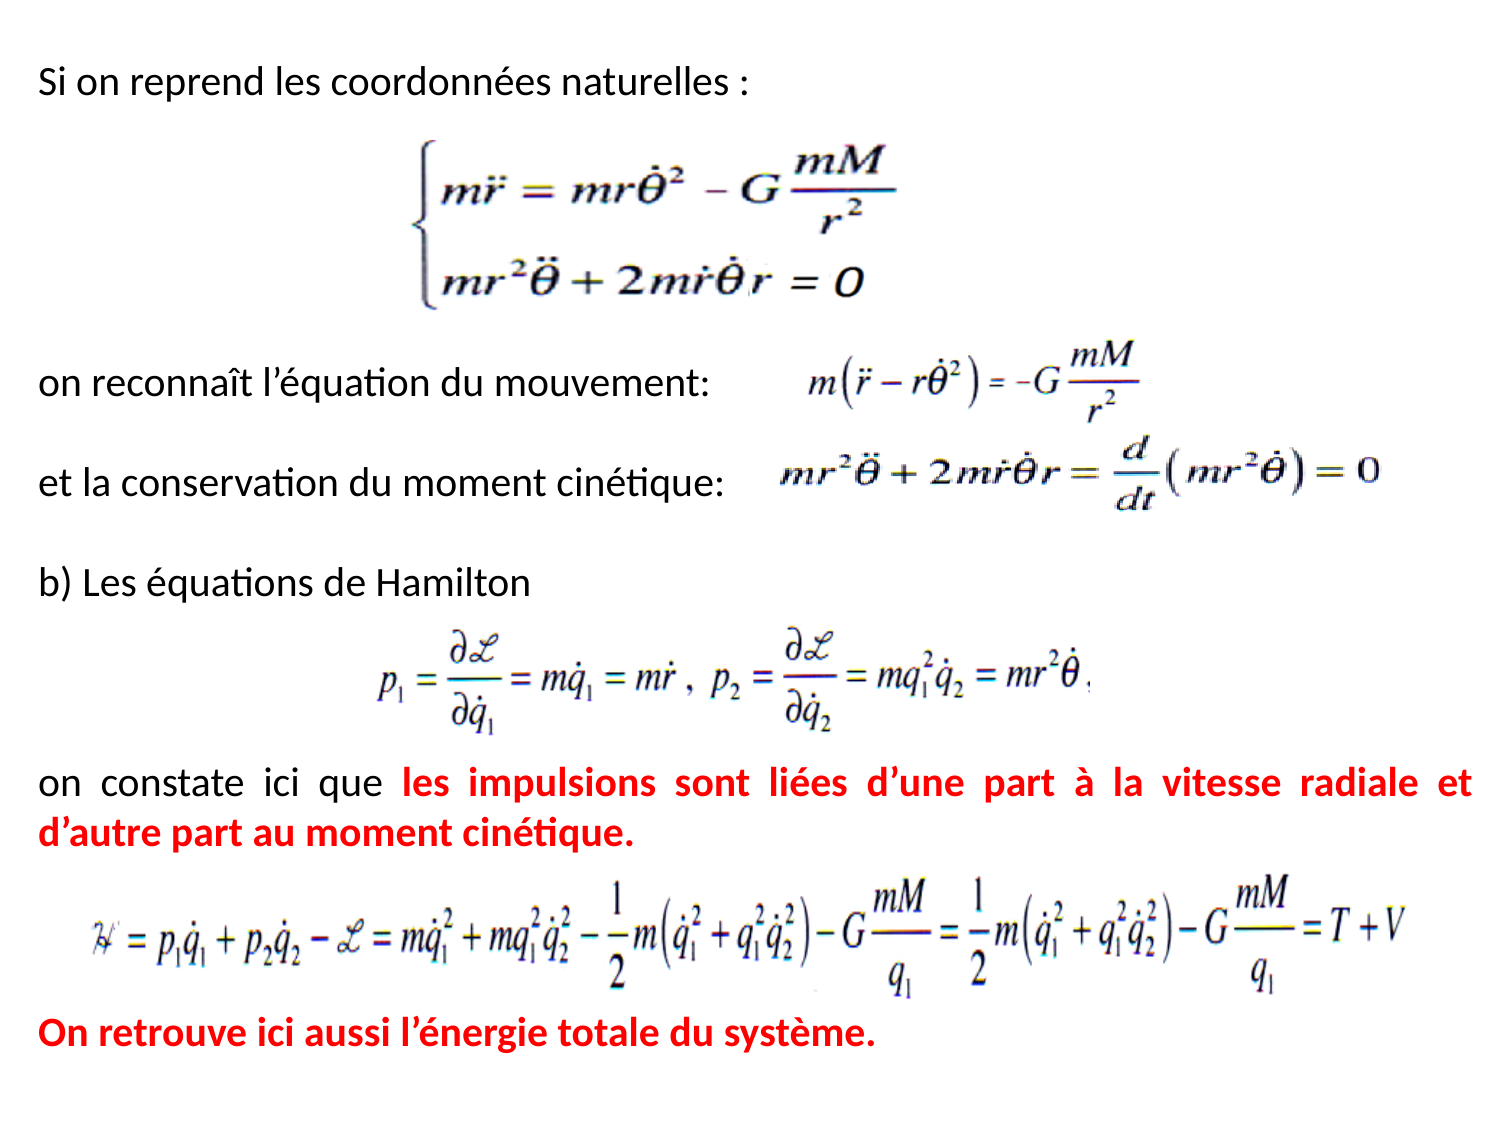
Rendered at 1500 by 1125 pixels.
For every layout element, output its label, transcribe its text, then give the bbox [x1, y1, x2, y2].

picture [407, 140, 904, 315]
picture [363, 620, 1091, 739]
picture [778, 327, 1400, 516]
picture [81, 855, 1419, 1009]
text_box Si on reprend les coordonnées naturelles : on reconnaît l’équation du mouvement: et la conservation du moment cinétique: b) Les équations de Hamilton on constate ici que les impulsions sont liées d’une part à la vitesse radiale et d’autre part au moment cinétique. On retrouve ici aussi l’énergie totale du système. [23, 46, 1489, 1062]
